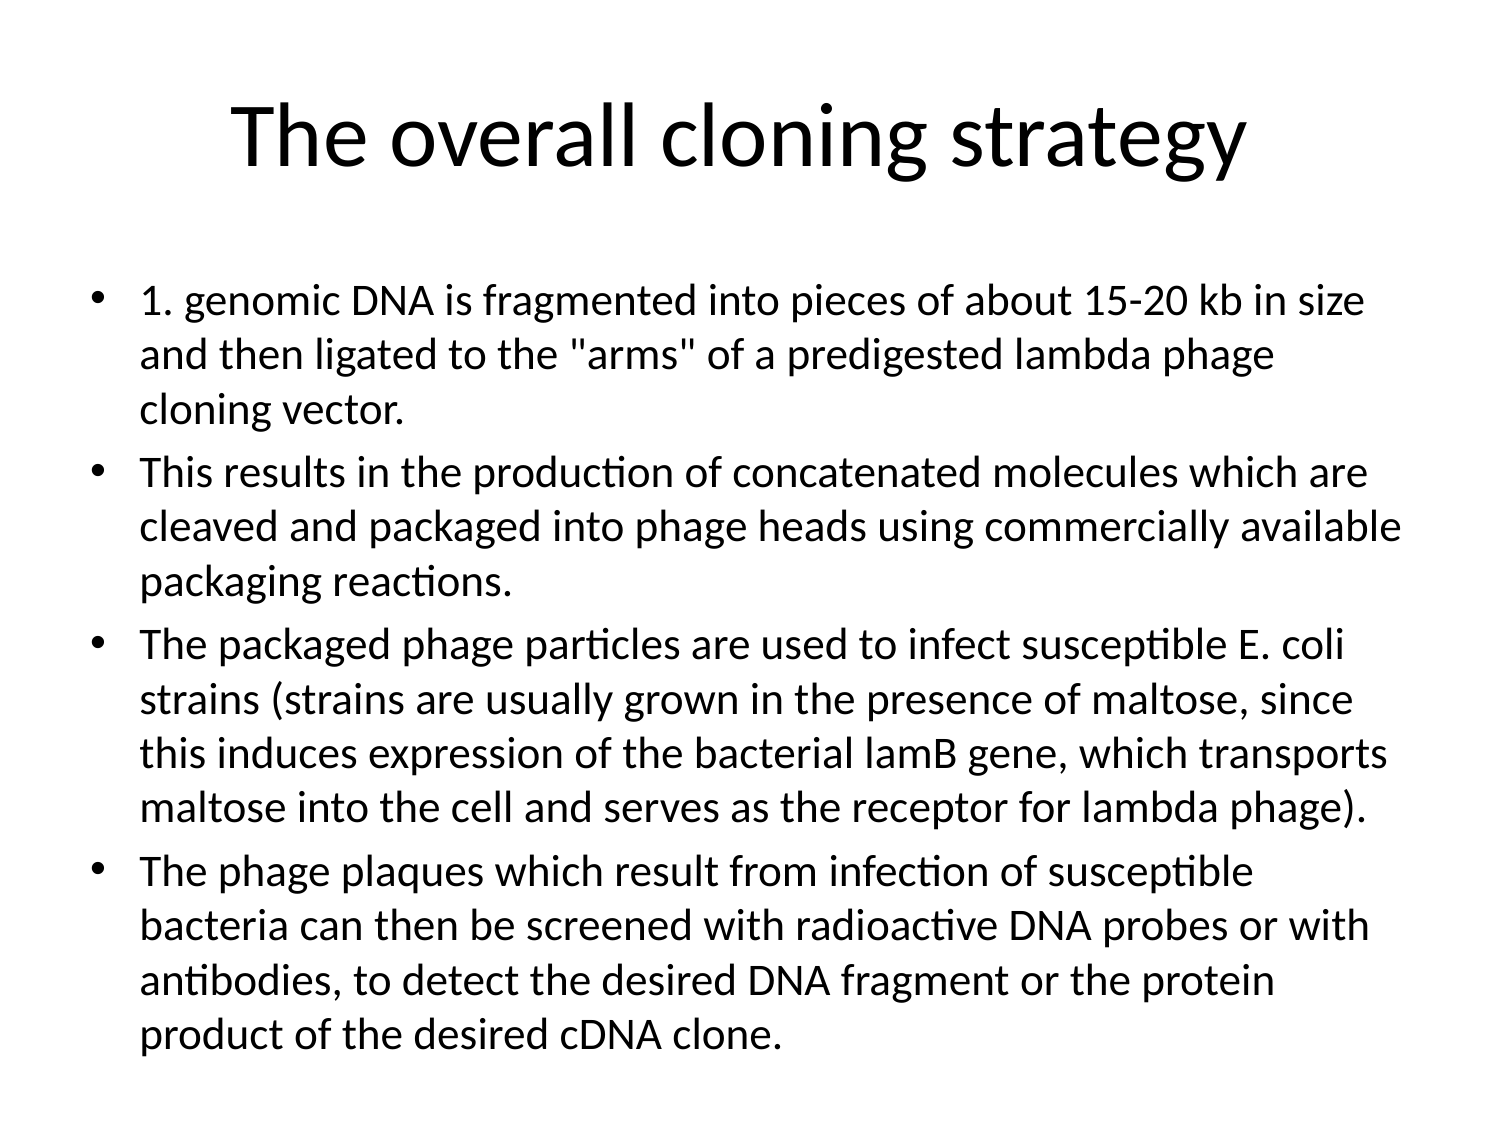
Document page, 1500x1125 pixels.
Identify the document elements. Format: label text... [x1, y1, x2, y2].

list 1. genomic DNA is fragmented into pieces of about 15-20 kb in size and then ligated to the "arms" of a predigested lambda phage cloning vector. This results in the production of concatenated molecules which are cleaved and packaged into phage heads using commercially available packaging reactions. The packaged phage particles are used to infect susceptible E. coli strains (strains are usually grown in the presence of maltose, since this induces expression of the bacterial lamB gene, which transports maltose into the cell and serves as the receptor for lambda phage). The phage plaques which result from infection of susceptible bacteria can then be screened with radioactive DNA probes or with antibodies, to detect the desired DNA fragment or the protein product of the desired cDNA clone. [75, 262, 1425, 1125]
title The overall cloning strategy [75, 45, 1425, 216]
